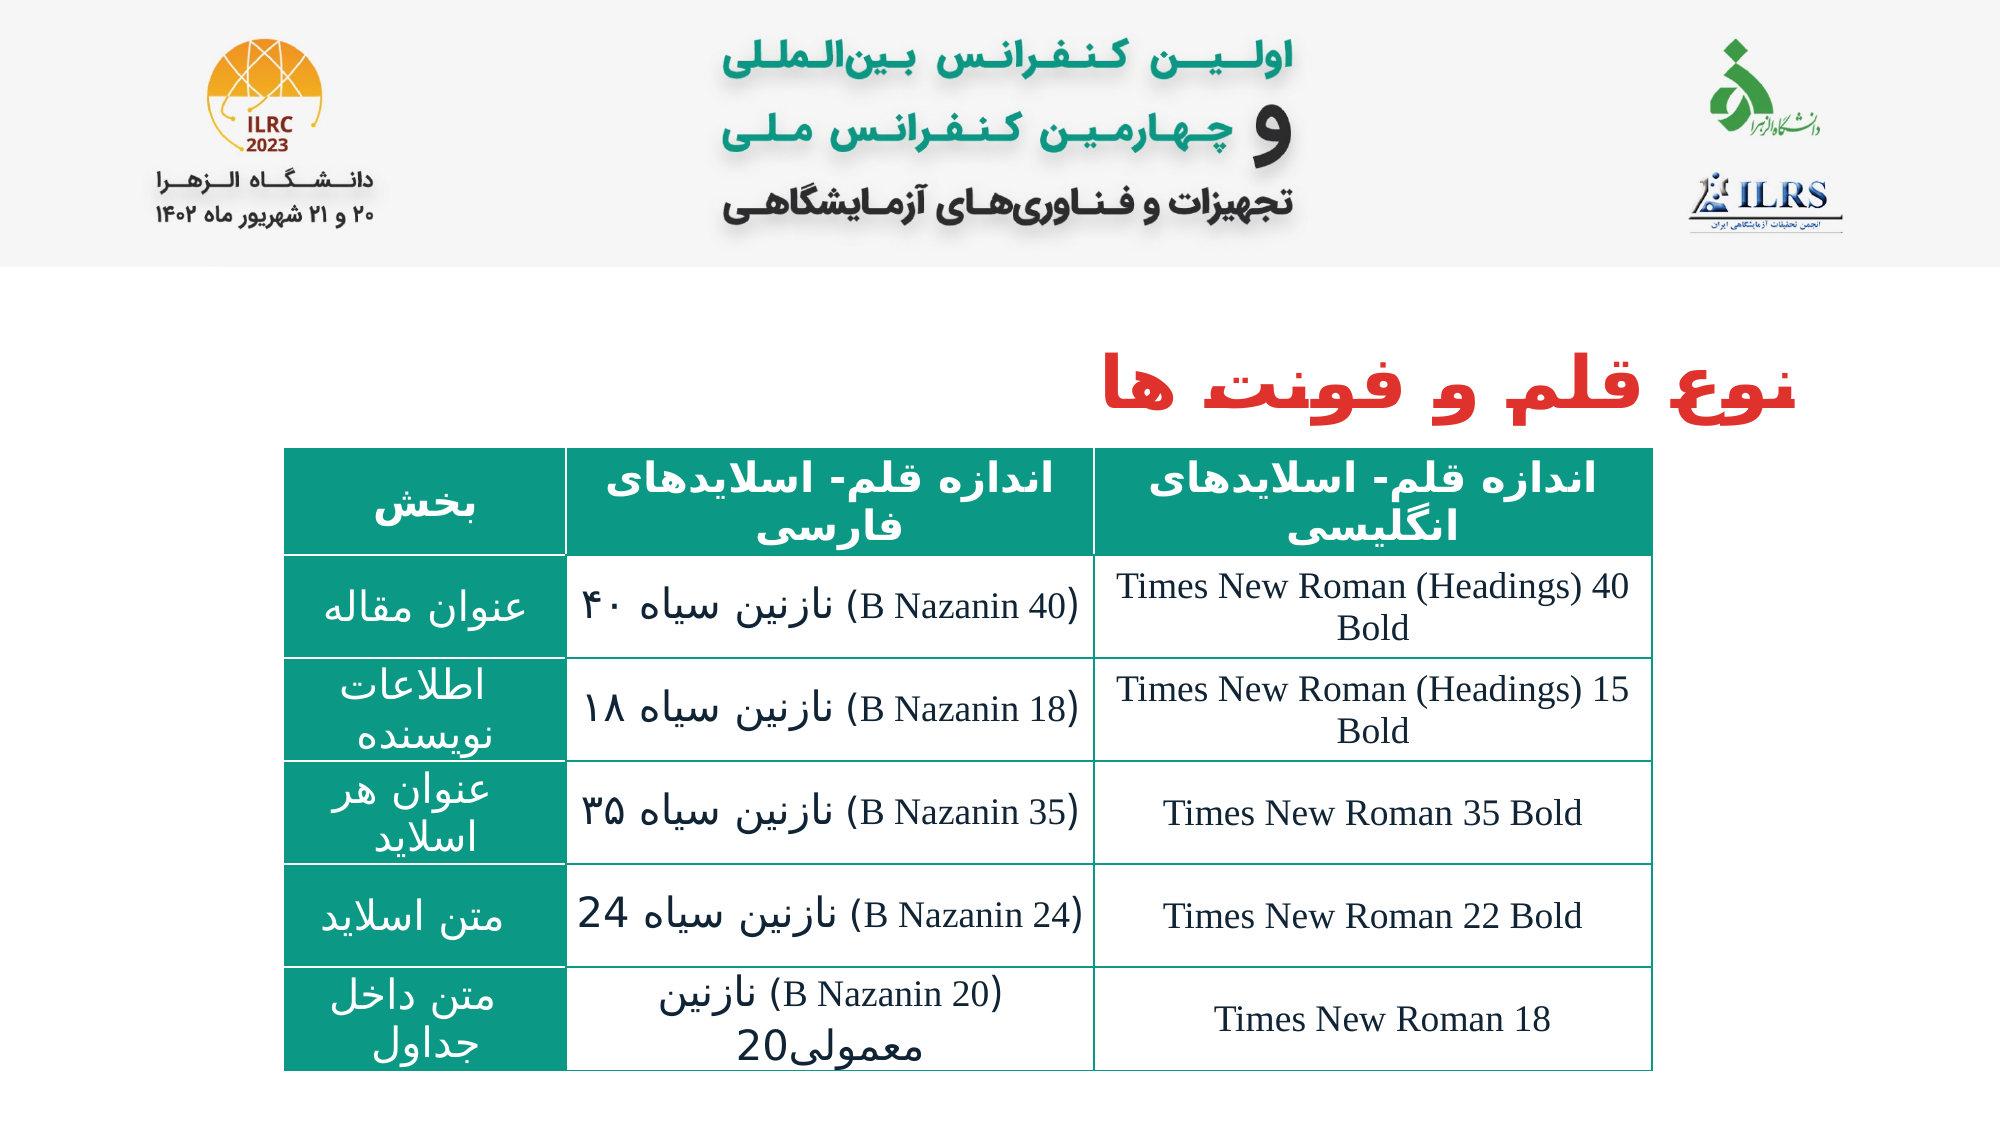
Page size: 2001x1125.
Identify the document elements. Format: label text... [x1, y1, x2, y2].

table_header بخش [286, 450, 565, 554]
table_cell Times New Roman 22 Bold [1095, 865, 1651, 966]
table_cell Times New Roman 35 Bold [1095, 762, 1651, 863]
table_cell Times New Roman 18 [1095, 968, 1651, 1070]
table_cell (B Nazanin 18) نازنین سیاه ۱۸ [567, 659, 1093, 760]
table_cell (B Nazanin 20) نازنین معمولی20 [567, 968, 1093, 1070]
table_cell عنوان مقاله [286, 556, 565, 657]
table_cell (B Nazanin 35) نازنین سیاه ۳۵ [567, 762, 1093, 863]
table_cell متن داخل جداول [286, 968, 565, 1070]
table_cell Times New Roman (Headings) 15 Bold [1095, 659, 1651, 760]
table_cell (B Nazanin 40) نازنین سیاه ۴۰ [567, 556, 1093, 657]
table_cell اطلاعات نویسنده [286, 659, 565, 760]
table_header اندازه قلم- اسلایدهای انگلیسی [1095, 450, 1651, 554]
text_box نوع قلم و فونت ها [394, 283, 1813, 430]
table_cell متن اسلاید [286, 865, 565, 966]
table_header اندازه قلم- اسلایدهای فارسی [567, 450, 1093, 554]
picture [0, 0, 2000, 267]
table_cell (B Nazanin 24) نازنین سیاه 24 [567, 865, 1093, 966]
table_cell عنوان هر اسلاید [286, 762, 565, 863]
table_cell Times New Roman (Headings) 40 Bold [1095, 556, 1651, 657]
